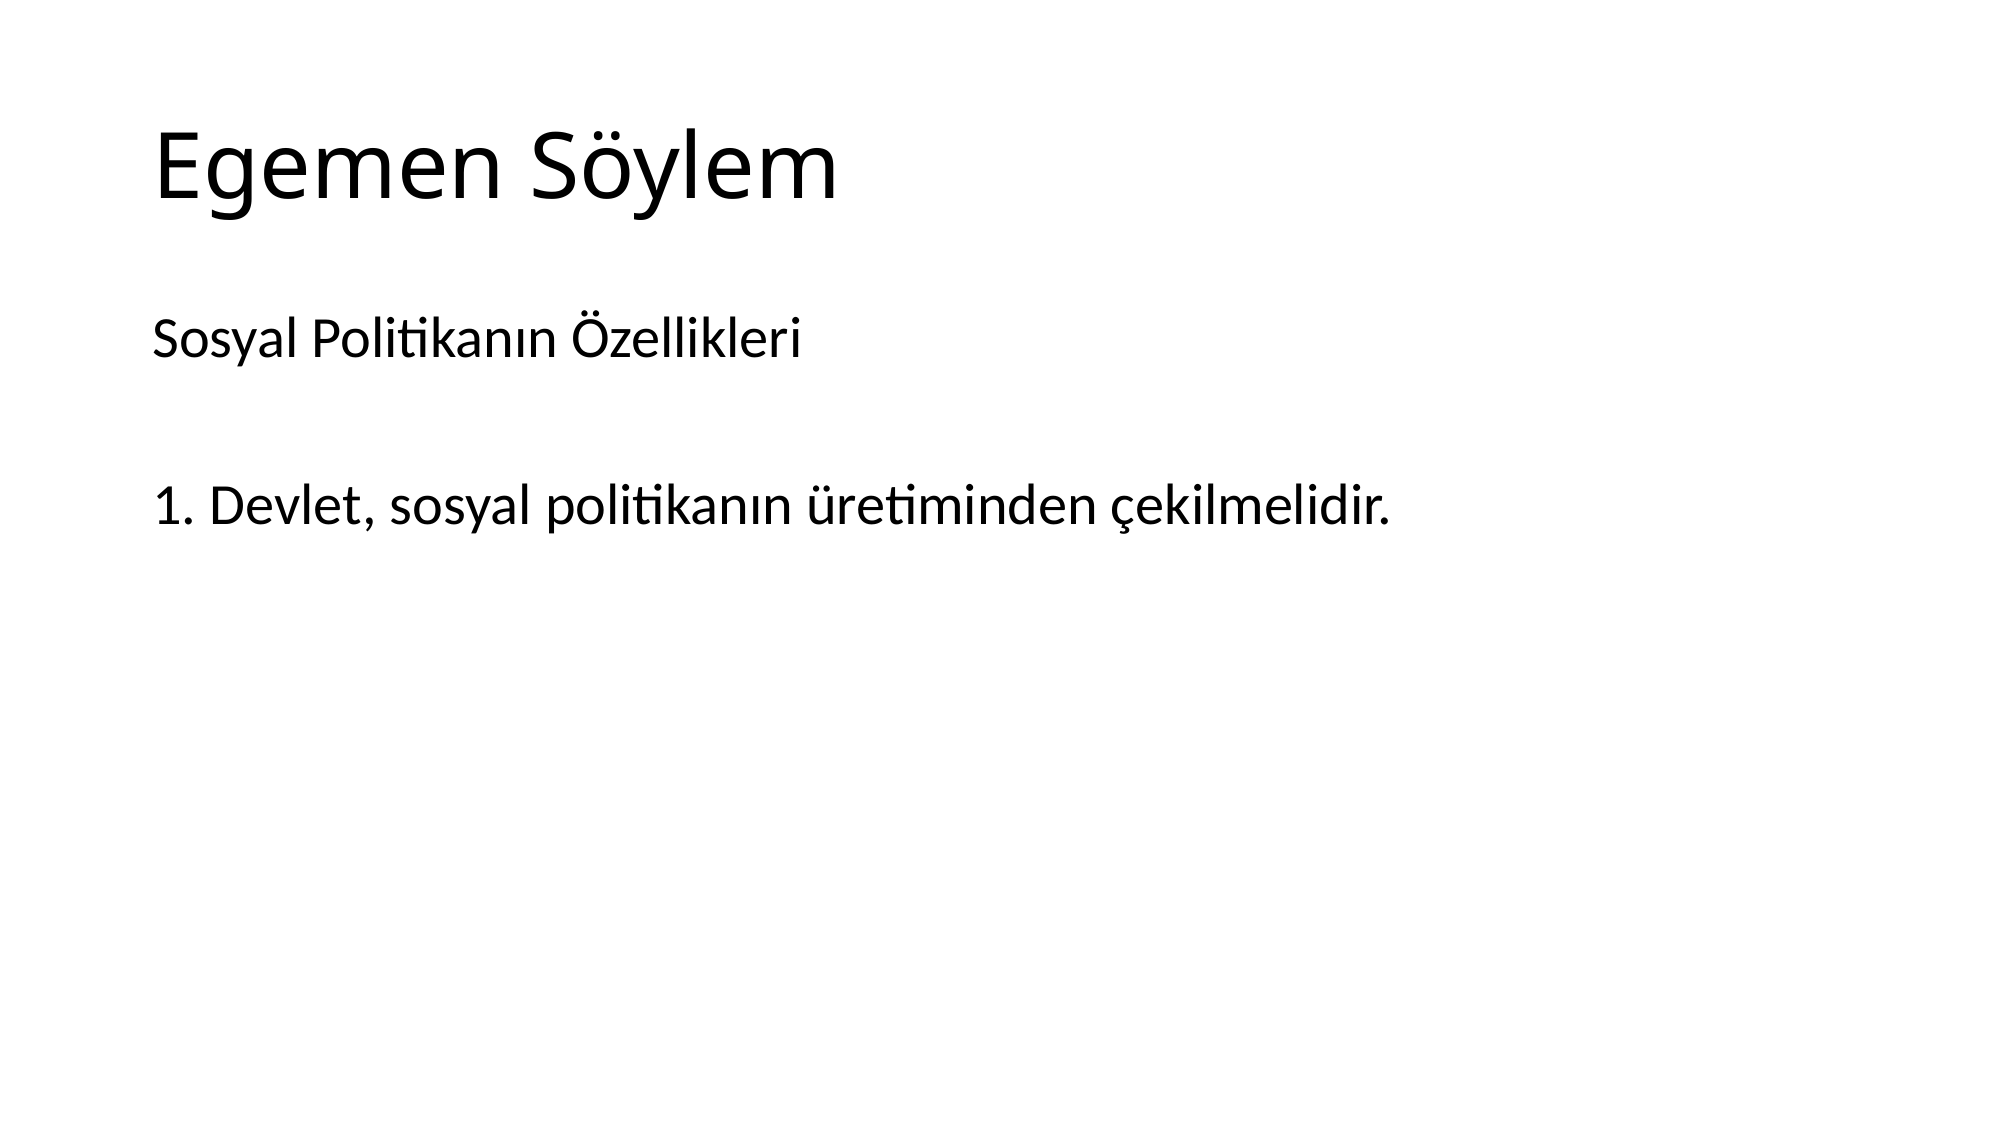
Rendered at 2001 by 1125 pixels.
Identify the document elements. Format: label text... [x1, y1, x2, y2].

title Egemen Söylem [137, 59, 1863, 278]
list Sosyal Politikanın Özellikleri 1. Devlet, sosyal politikanın üretiminden çekilmelidir. [137, 299, 1863, 1014]
